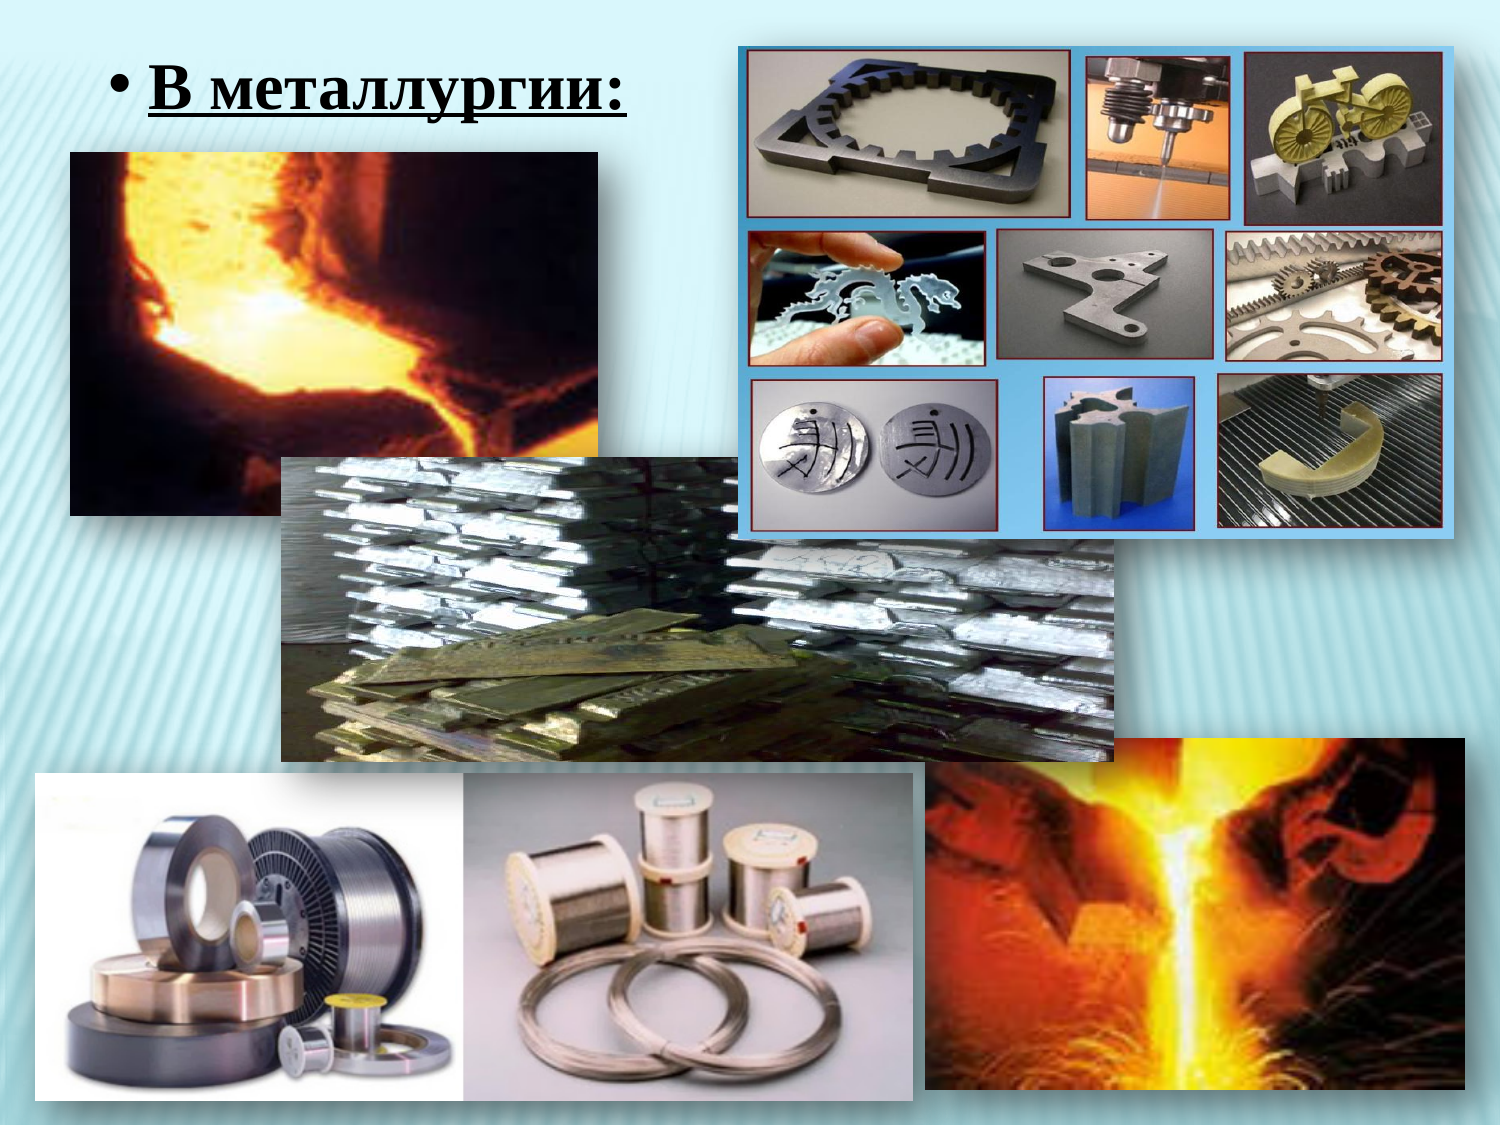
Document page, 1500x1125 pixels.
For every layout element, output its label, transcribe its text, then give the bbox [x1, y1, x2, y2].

text_box В металлургии: [93, 35, 692, 130]
picture [737, 46, 1454, 540]
picture [69, 151, 1466, 1091]
picture [34, 773, 913, 1102]
